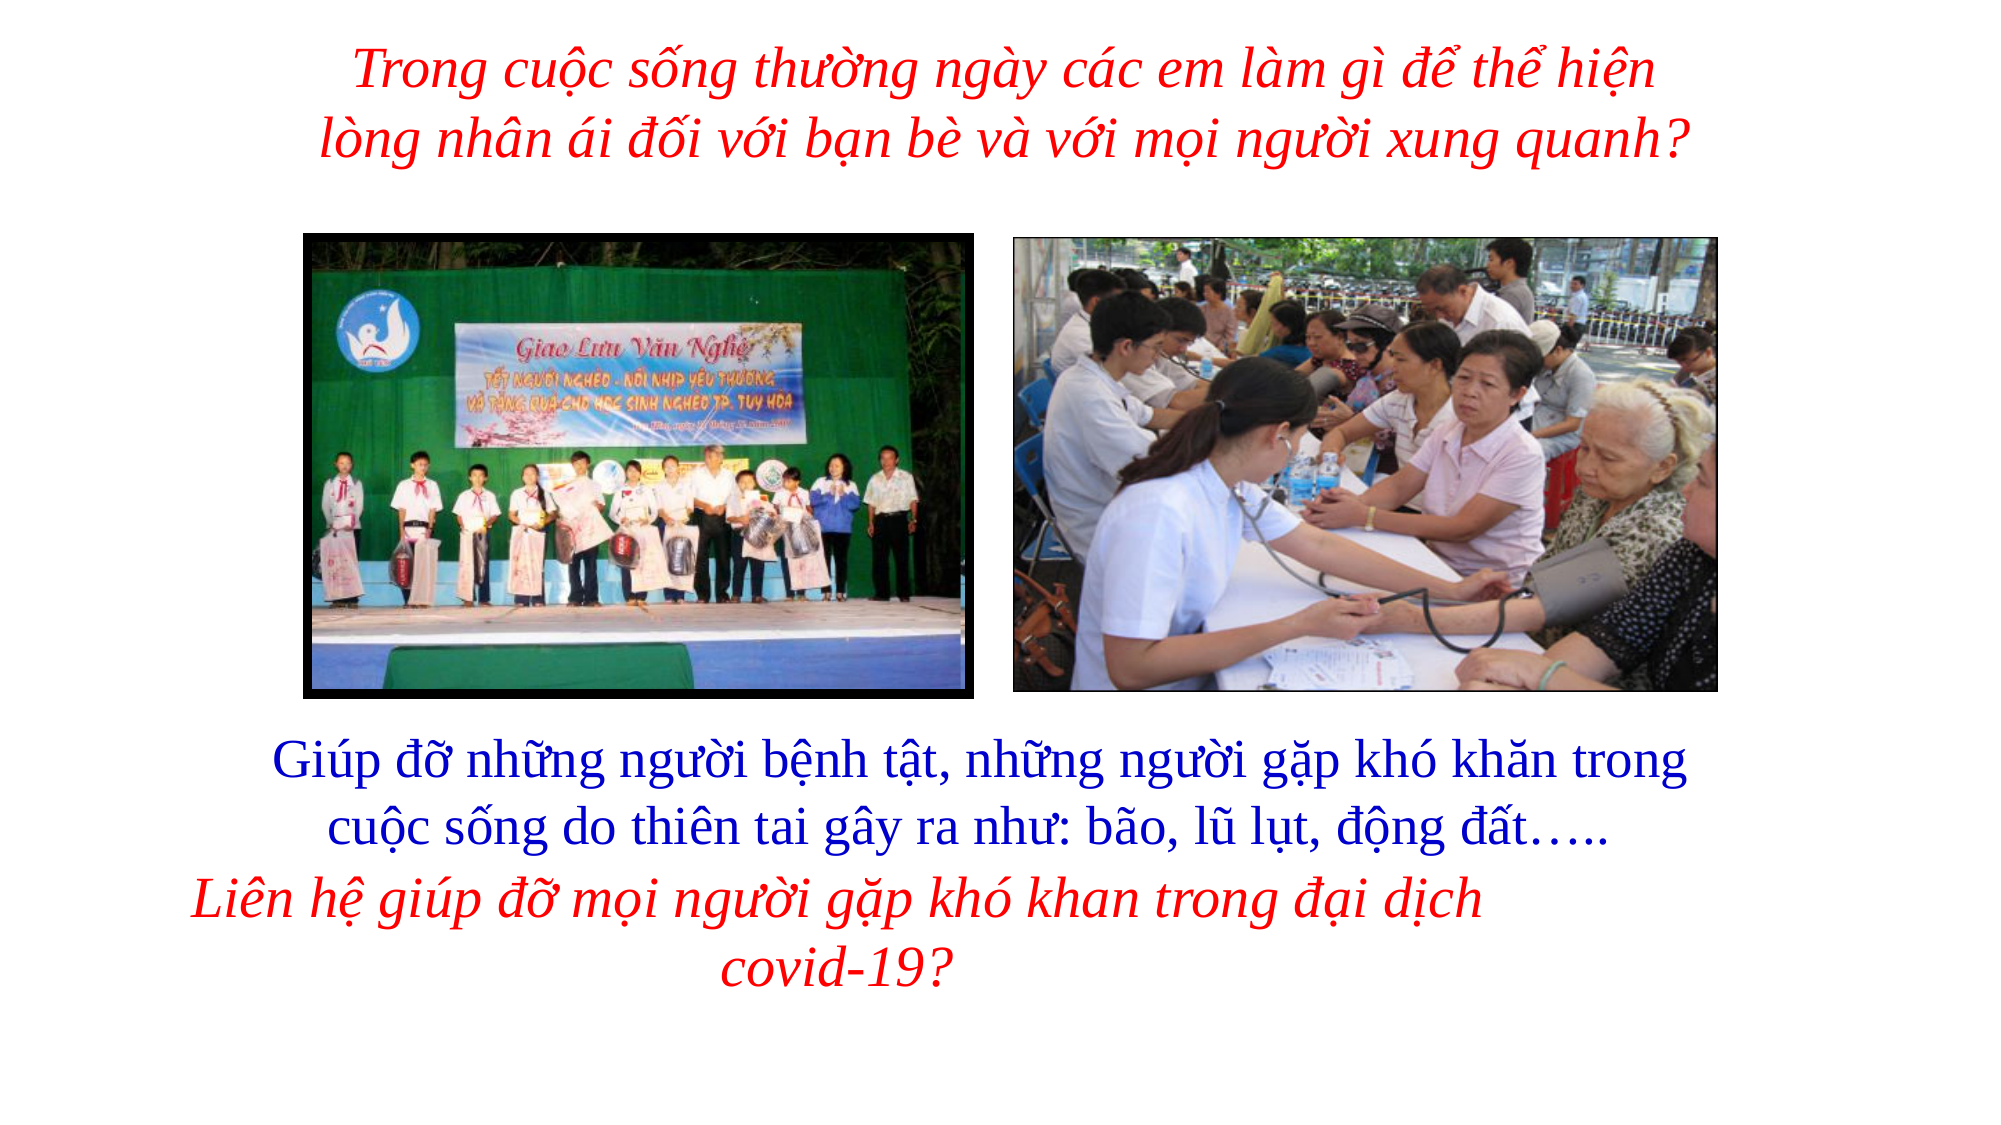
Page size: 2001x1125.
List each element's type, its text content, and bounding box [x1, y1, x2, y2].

text_box Liên hệ giúp đỡ mọi người gặp khó khan trong đại dịch covid-19? [124, 812, 1550, 1045]
list Giúp đỡ những người bệnh tật, những người gặp khó khăn trong cuộc sống do thiên tai gây ra như: bão, lũ lụt, động đất….. [257, 715, 1757, 864]
title Trong cuộc sống thường ngày các em làm gì để thể hiện lòng nhân ái đối với bạn bè và với mọi người xung quanh? [292, 5, 1718, 193]
picture [1013, 236, 1718, 692]
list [311, 241, 965, 690]
